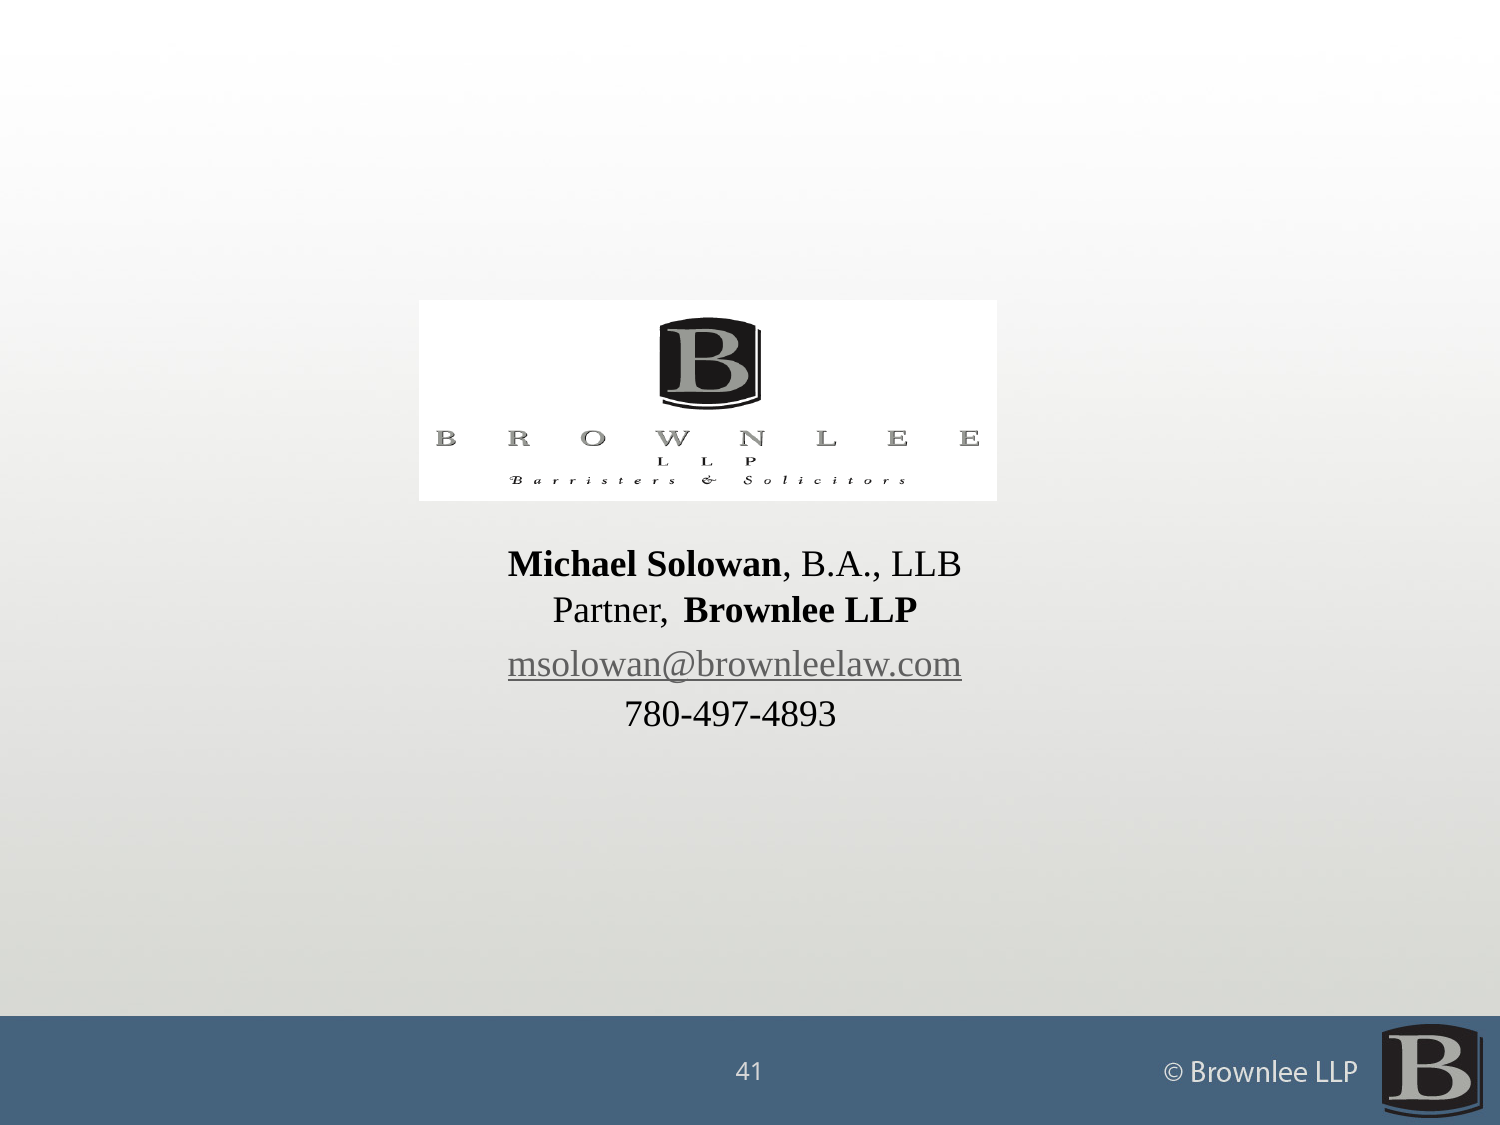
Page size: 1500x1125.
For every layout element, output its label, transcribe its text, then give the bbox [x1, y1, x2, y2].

picture [0, 0, 1500, 1125]
text_box Michael Solowan, B.A., LLB Partner, Brownlee LLP msolowan@brownleelaw.com 780-497-4893 [360, 527, 1111, 742]
footer 41 [512, 1042, 988, 1103]
